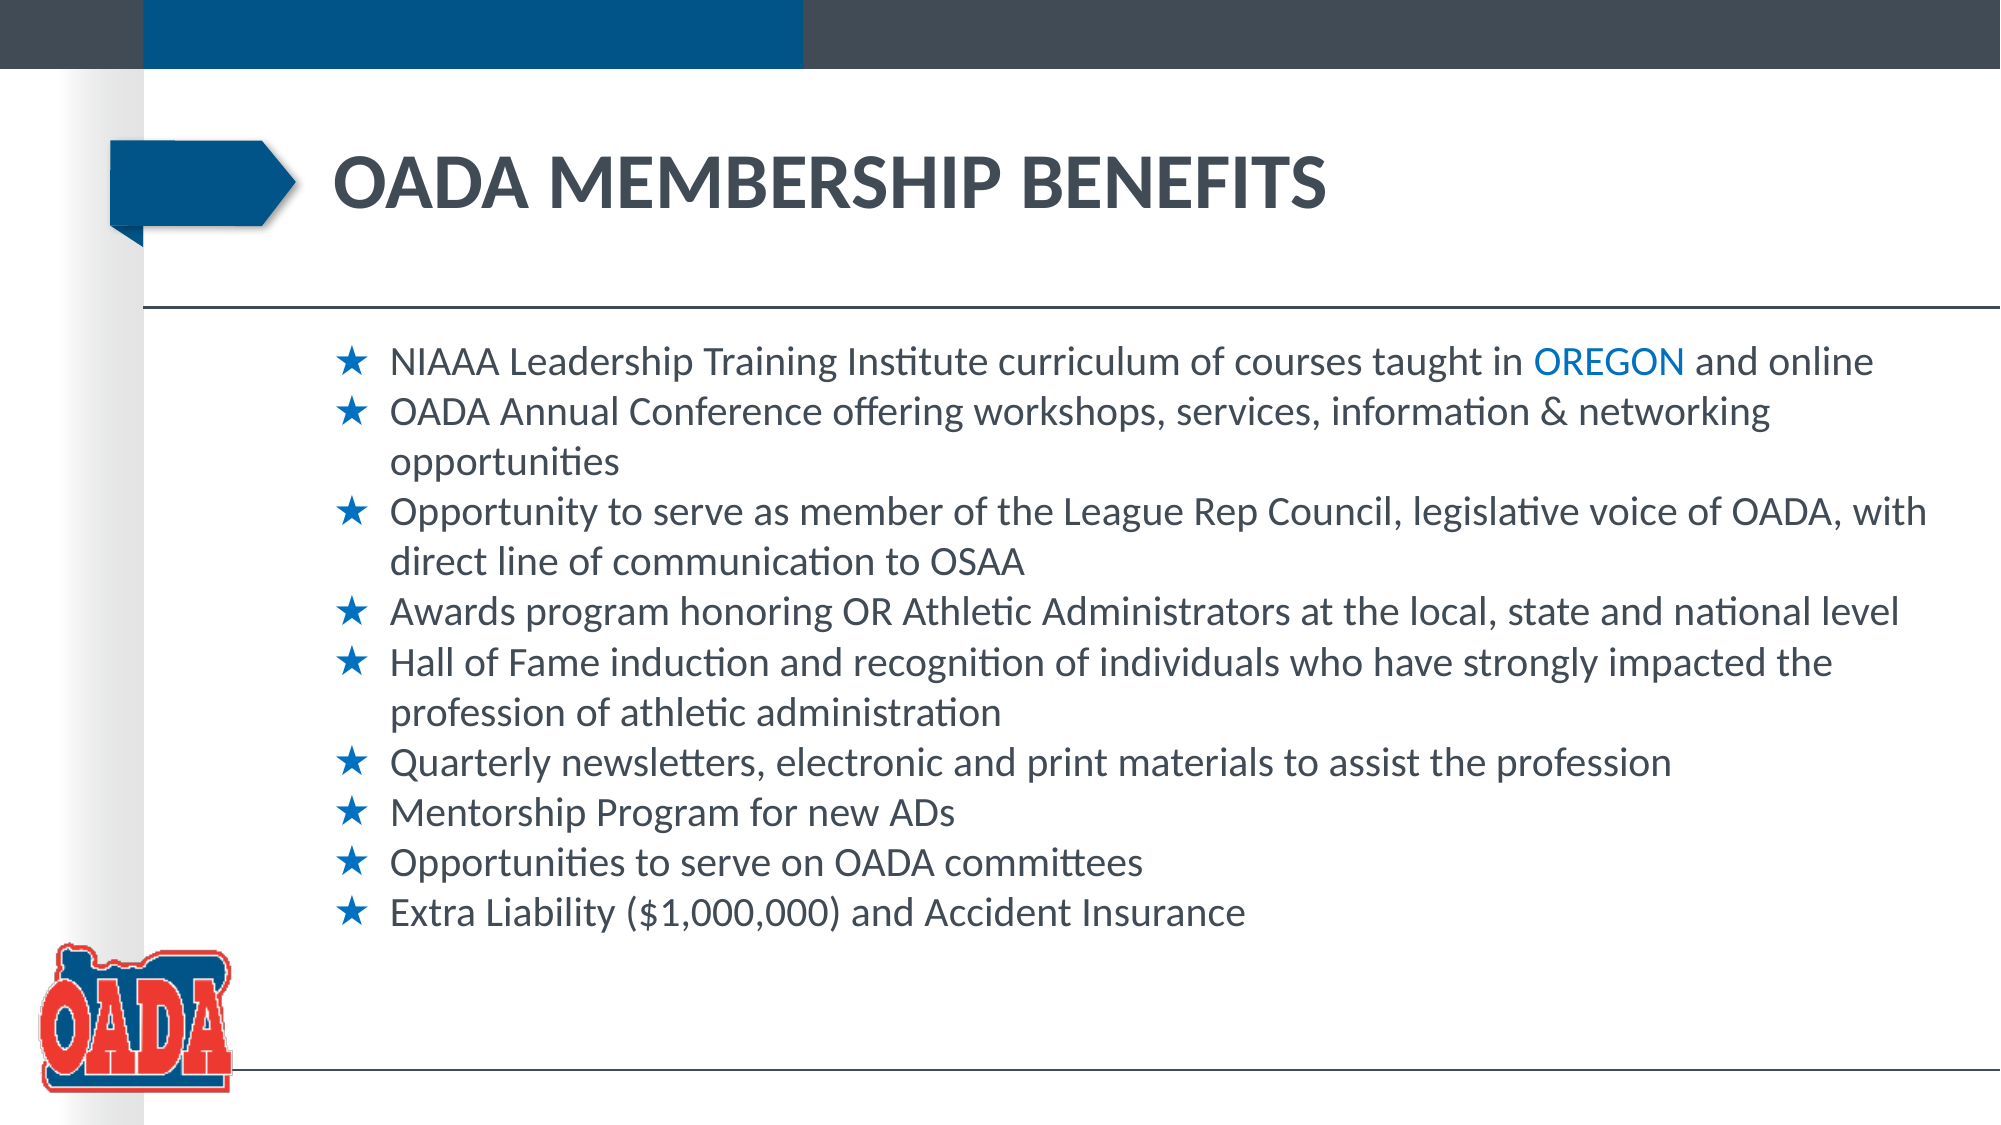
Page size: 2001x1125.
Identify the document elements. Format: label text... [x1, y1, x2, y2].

picture [36, 941, 236, 1096]
title OADA Membership Benefits [318, 85, 1964, 285]
list NIAAA Leadership Training Institute curriculum of courses taught in OREGON and online OADA Annual Conference offering workshops, services, information & networking opportunities Opportunity to serve as member of the League Rep Council, legislative voice of OADA, with direct line of communication to OSAA Awards program honoring OR Athletic Administrators at the local, state and national level Hall of Fame induction and recognition of individuals who have strongly impacted the profession of athletic administration Quarterly newsletters, electronic and print materials to assist the profession Mentorship Program for new ADs Opportunities to serve on OADA committees Extra Liability ($1,000,000) and Accident Insurance [318, 326, 1964, 1039]
